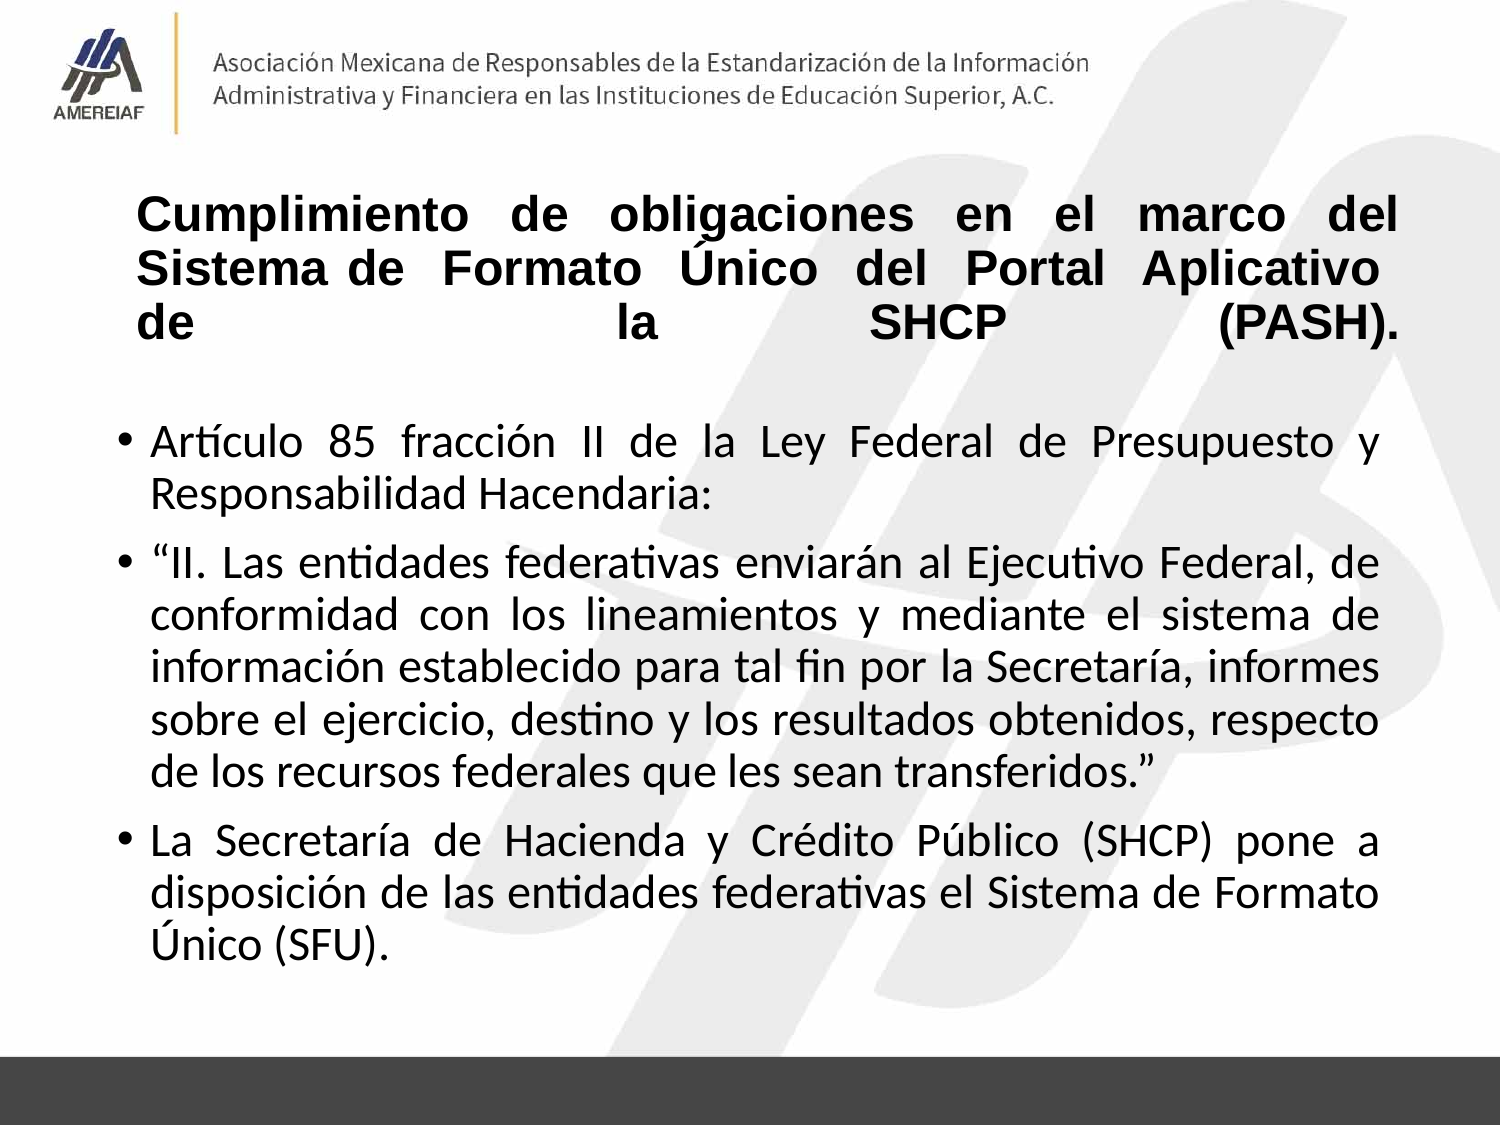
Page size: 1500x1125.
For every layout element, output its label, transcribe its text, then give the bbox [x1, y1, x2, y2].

title Cumplimiento de obligaciones en el marco del Sistema de Formato Único del Portal Aplicativo de la SHCP (PASH). [121, 190, 1416, 409]
picture [0, 0, 1500, 1125]
list Artículo 85 fracción II de la Ley Federal de Presupuesto y Responsabilidad Hacendaria: “II. Las entidades federativas enviarán al Ejecutivo Federal, de conformidad con los lineamientos y mediante el sistema de información establecido para tal fin por la Secretaría, informes sobre el ejercicio, destino y los resultados obtenidos, respecto de los recursos federales que les sean transferidos.” La Secretaría de Hacienda y Crédito Público (SHCP) pone a disposición de las entidades federativas el Sistema de Formato Único (SFU). [101, 408, 1397, 1014]
